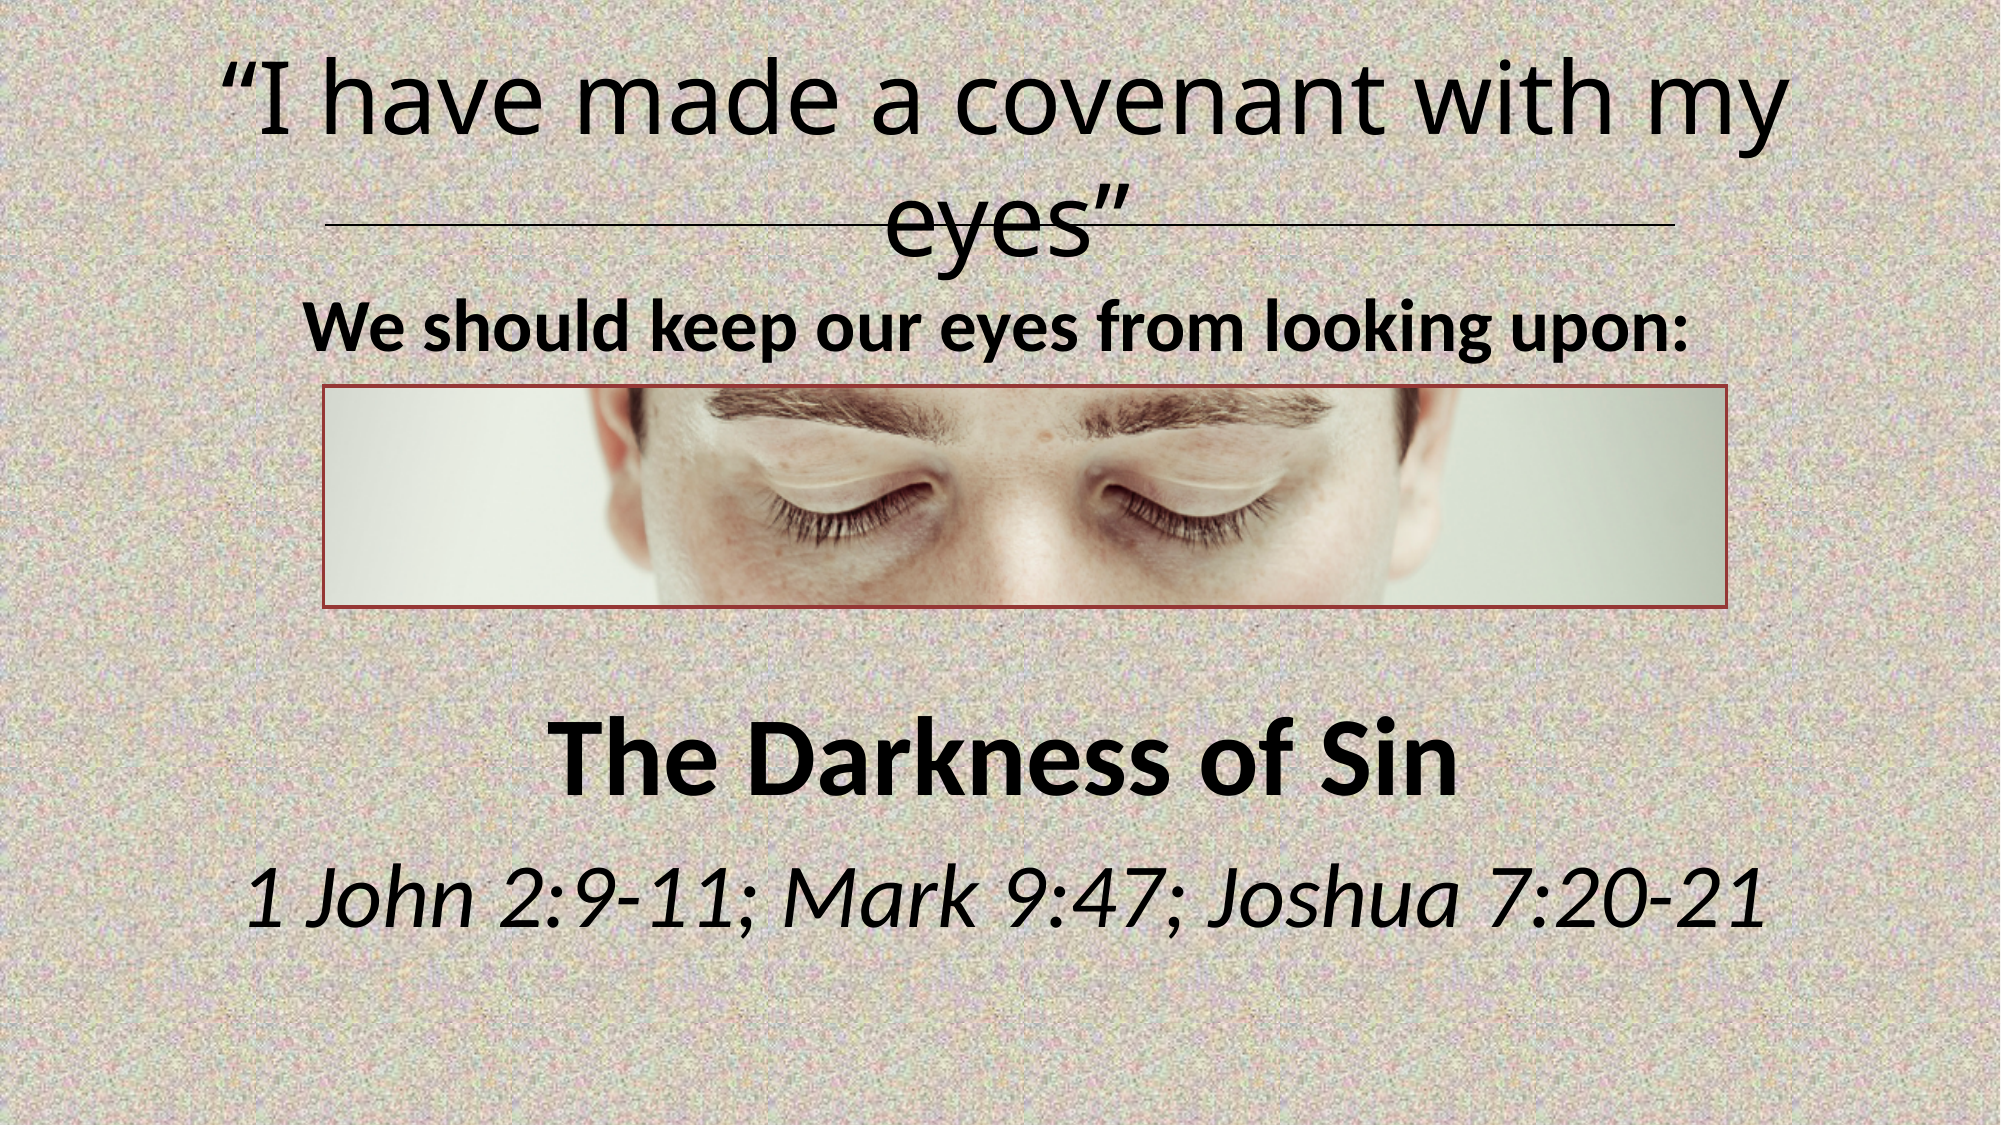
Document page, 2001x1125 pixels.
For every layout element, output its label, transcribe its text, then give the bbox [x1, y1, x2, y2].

picture [0, 0, 2001, 1125]
list The Darkness of Sin 1 John 2:9-11; Mark 9:47; Joshua 7:20-21 [137, 675, 1863, 1013]
title “I have made a covenant with my eyes” We should keep our eyes from looking upon: [75, 24, 1938, 375]
